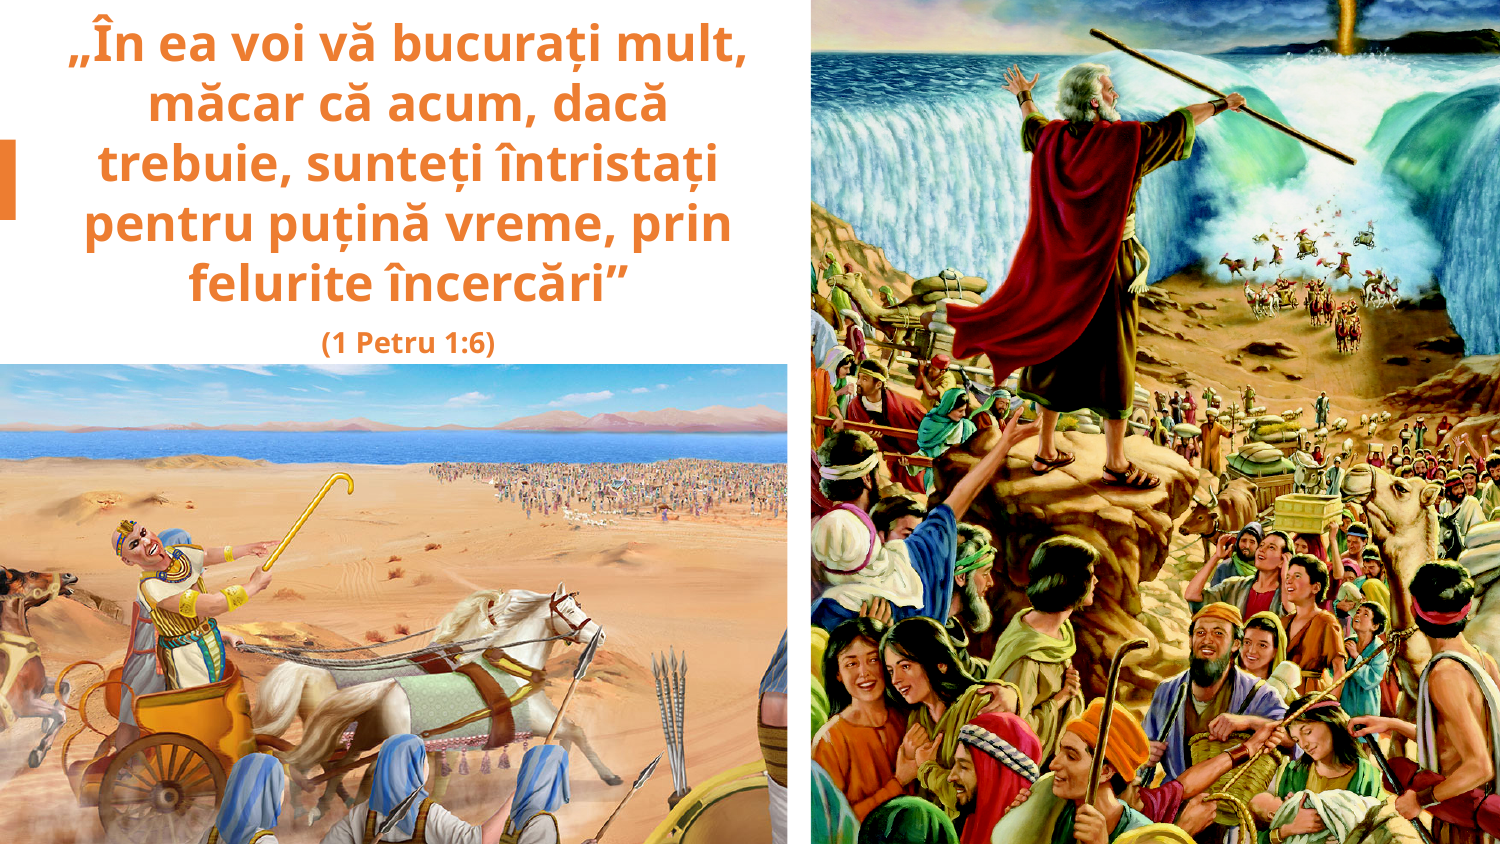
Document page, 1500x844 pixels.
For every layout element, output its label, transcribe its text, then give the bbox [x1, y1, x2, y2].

picture [810, 0, 1500, 844]
picture [0, 364, 788, 844]
text_box „În ea voi vă bucuraţi mult, măcar că acum, dacă trebuie, sunteţi întristaţi pentru puţină vreme, prin felurite încercări” (1 Petru 1:6) [29, 4, 788, 364]
text_box [0, 0, 810, 844]
text_box [0, 139, 17, 221]
